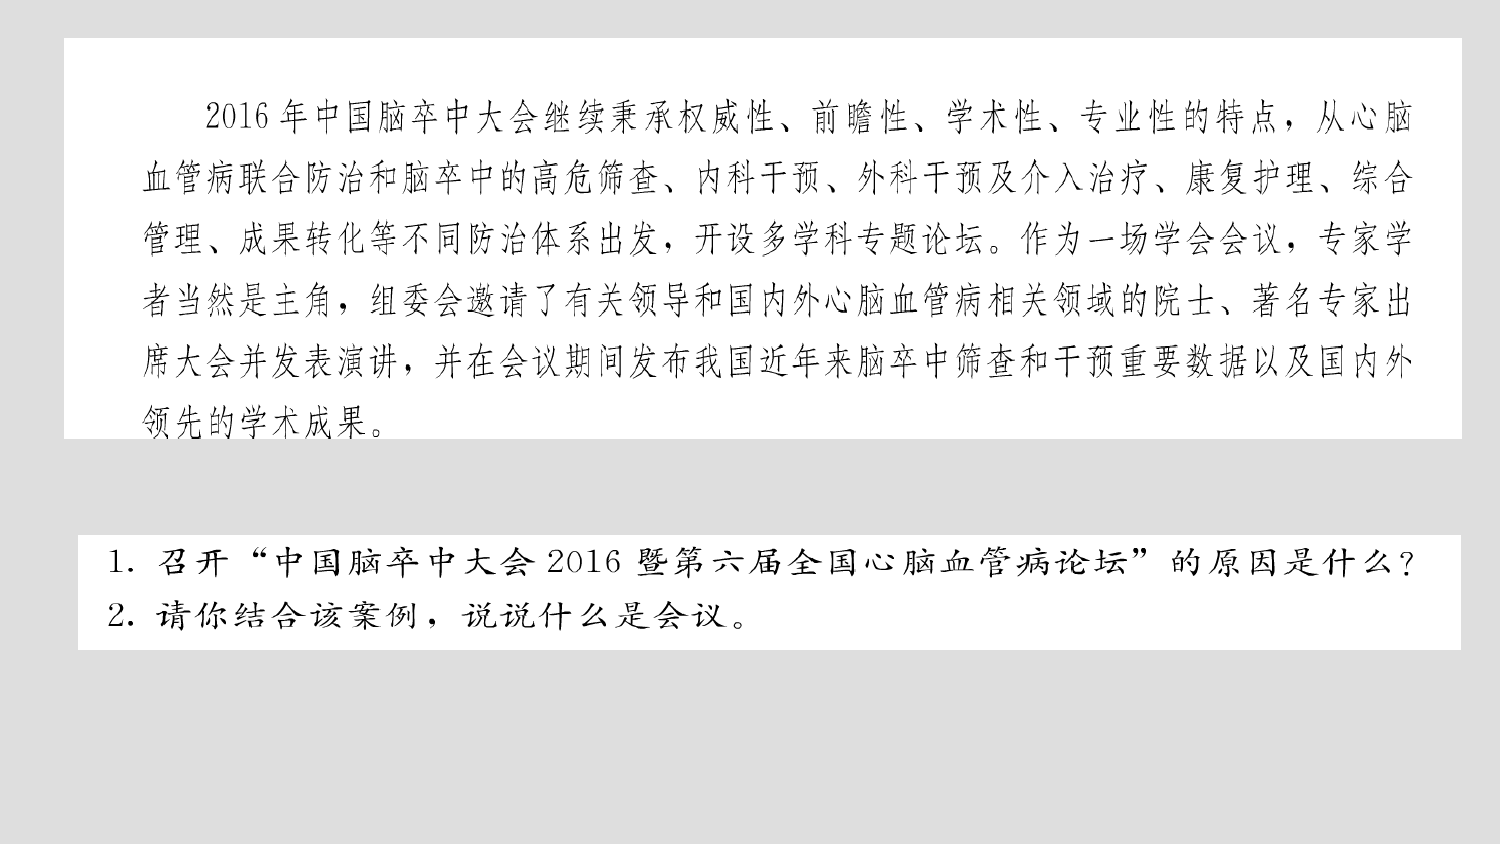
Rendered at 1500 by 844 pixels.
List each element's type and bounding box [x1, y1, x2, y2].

list [64, 38, 1462, 439]
picture [78, 535, 1461, 650]
